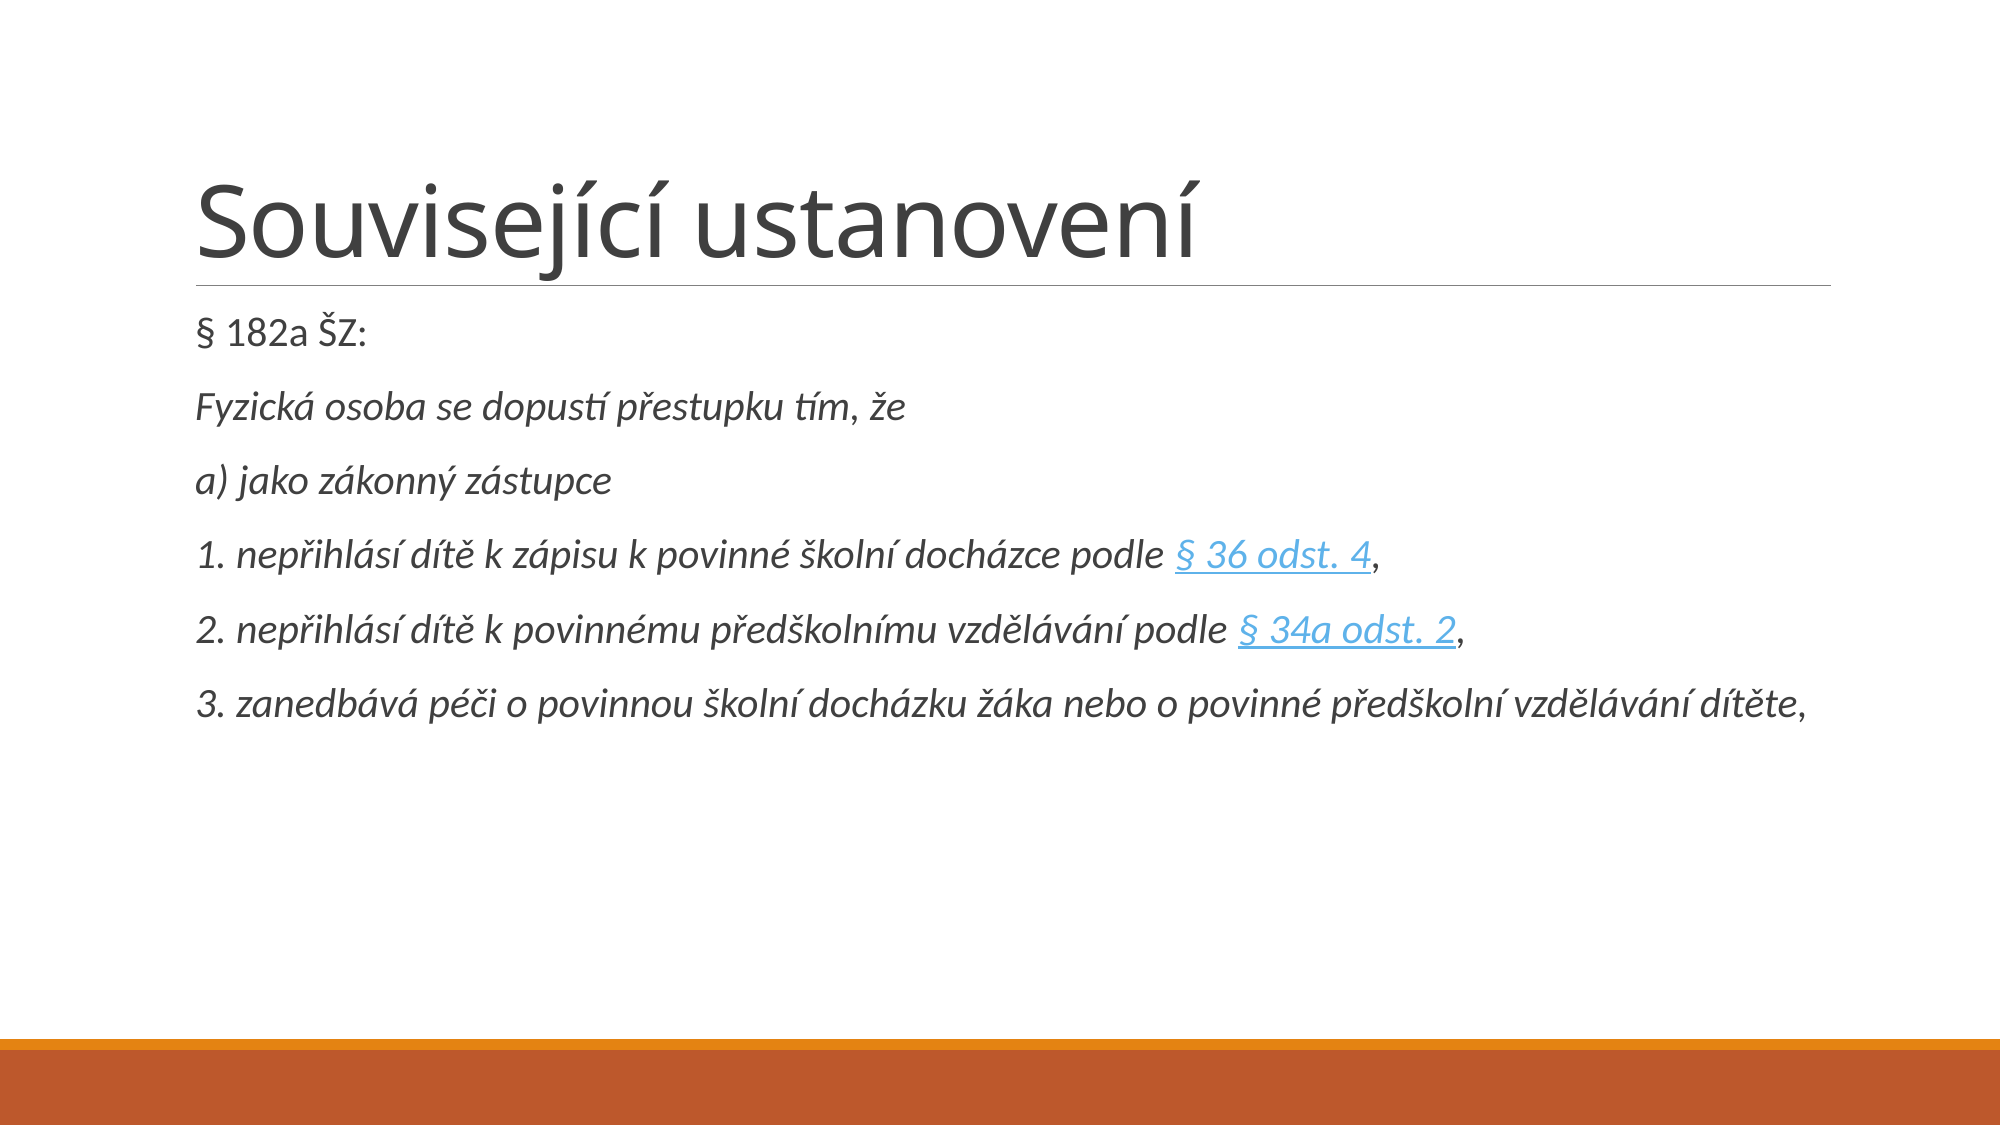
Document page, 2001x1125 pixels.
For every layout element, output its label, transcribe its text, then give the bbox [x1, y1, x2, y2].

title Související ustanovení [180, 47, 1830, 285]
list § 182a ŠZ: Fyzická osoba se dopustí přestupku tím, že a) jako zákonný zástupce 1. nepřihlásí dítě k zápisu k povinné školní docházce podle § 36 odst. 4, 2. nepřihlásí dítě k povinnému předškolnímu vzdělávání podle § 34a odst. 2, 3. zanedbává péči o povinnou školní docházku žáka nebo o povinné předškolní vzdělávání dítěte, [180, 302, 1830, 963]
